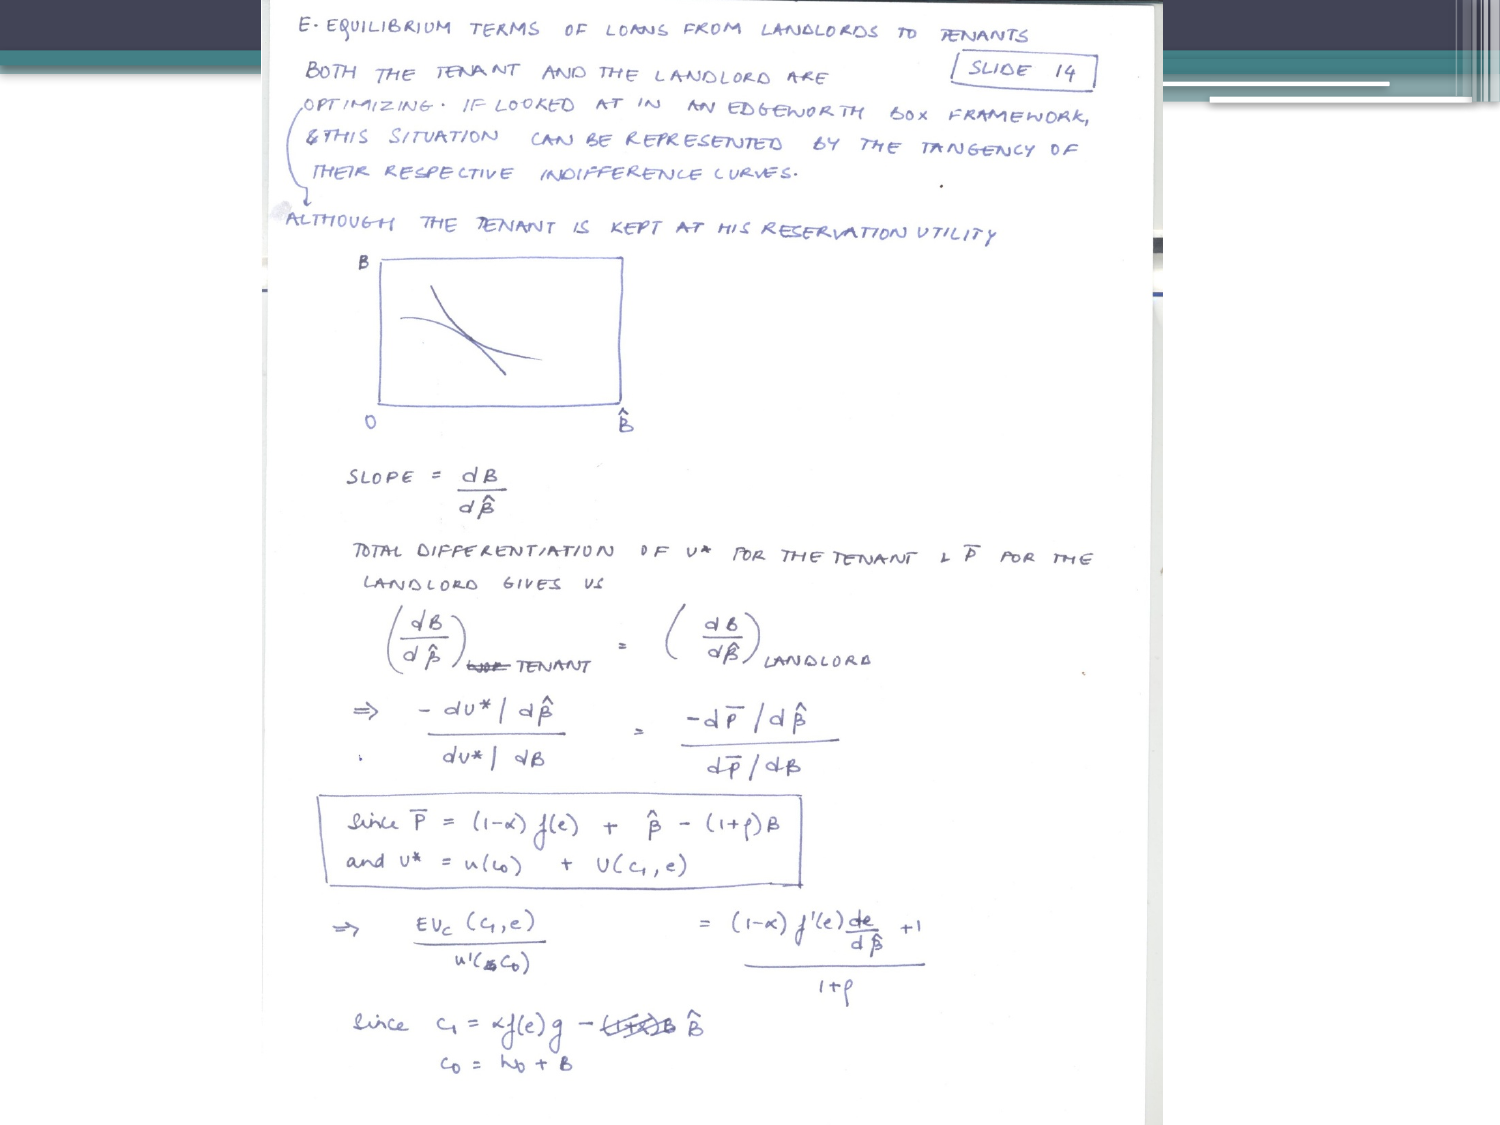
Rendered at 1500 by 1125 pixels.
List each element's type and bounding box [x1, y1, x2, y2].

picture [261, 0, 1163, 1125]
